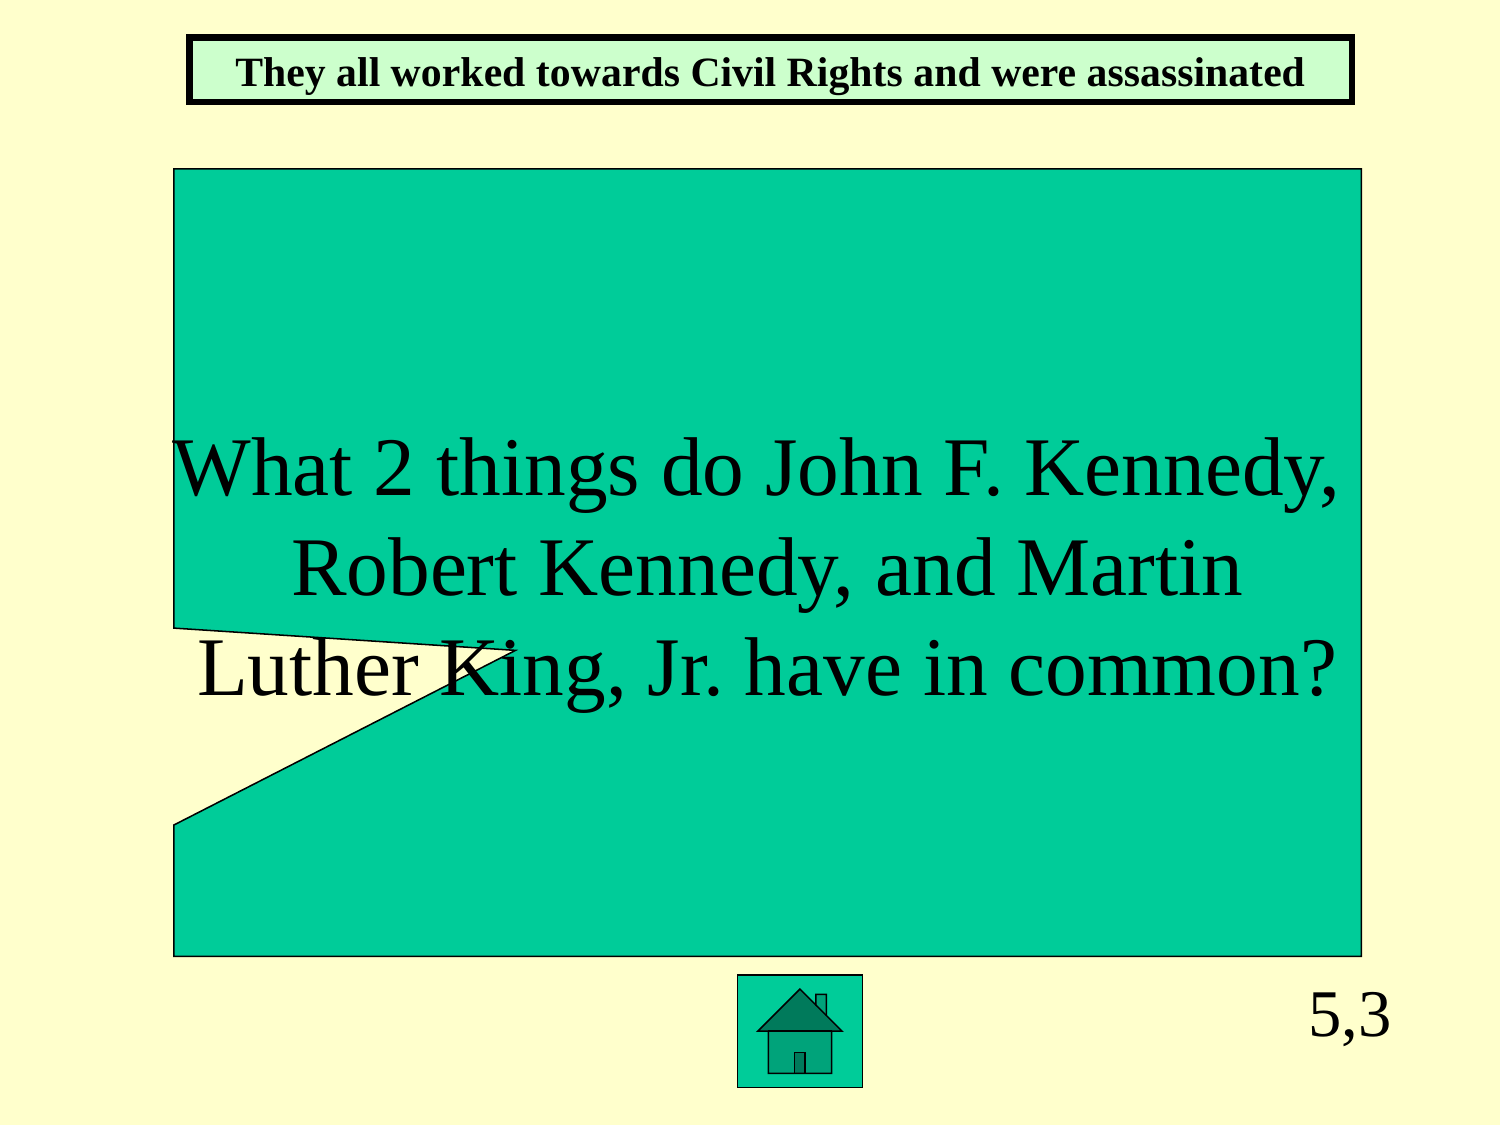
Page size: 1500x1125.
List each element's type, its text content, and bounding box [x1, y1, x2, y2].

text_box [737, 975, 863, 1088]
text_box What 2 things do John F. Kennedy, Robert Kennedy, and Martin Luther King, Jr. have in common? [173, 168, 1362, 957]
text_box They all worked towards Civil Rights and were assassinated [189, 37, 1352, 103]
subtitle 5,3 [1199, 962, 1500, 1125]
